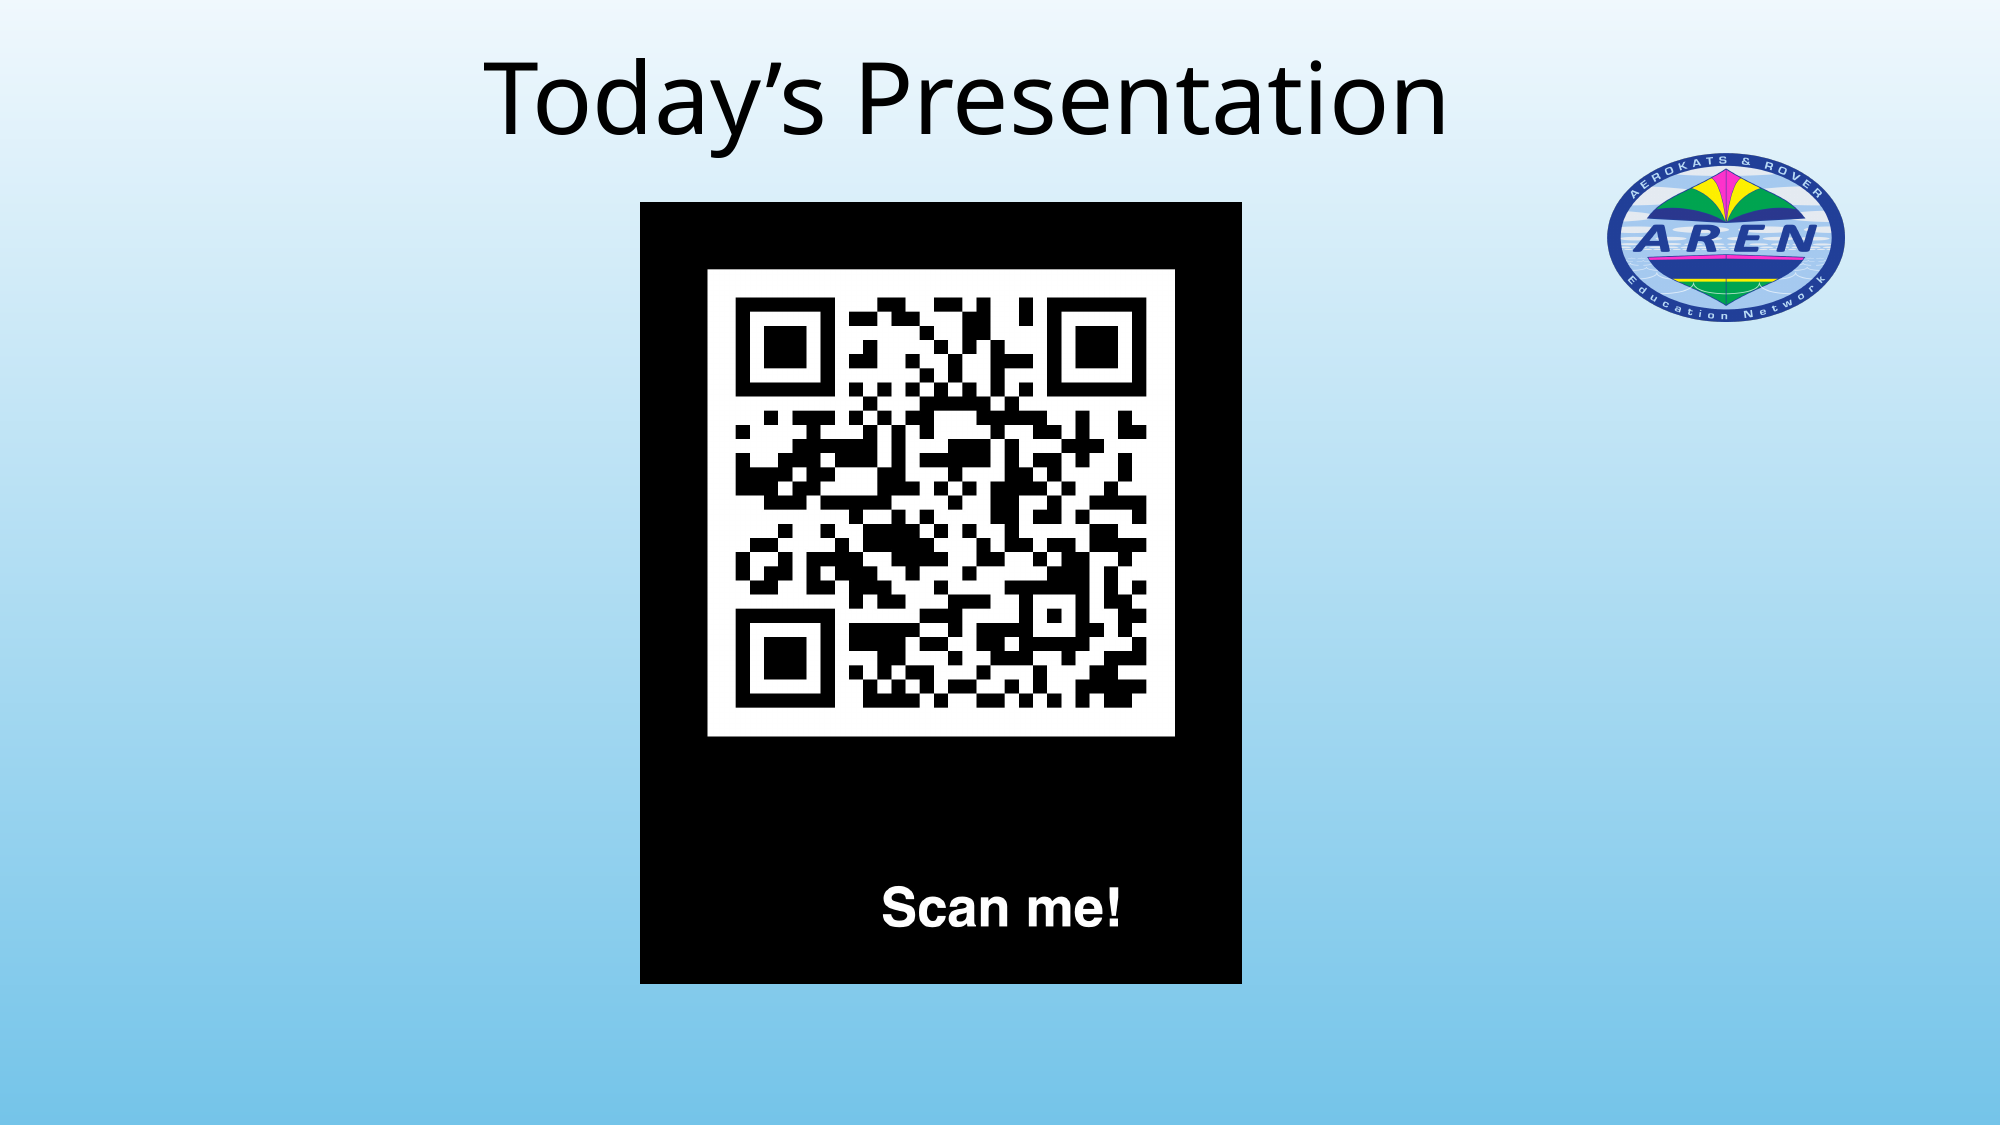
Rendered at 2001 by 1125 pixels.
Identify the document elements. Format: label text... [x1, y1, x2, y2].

picture [640, 202, 1243, 985]
title Today’s Presentation [155, 0, 1781, 170]
picture [1606, 153, 1845, 323]
